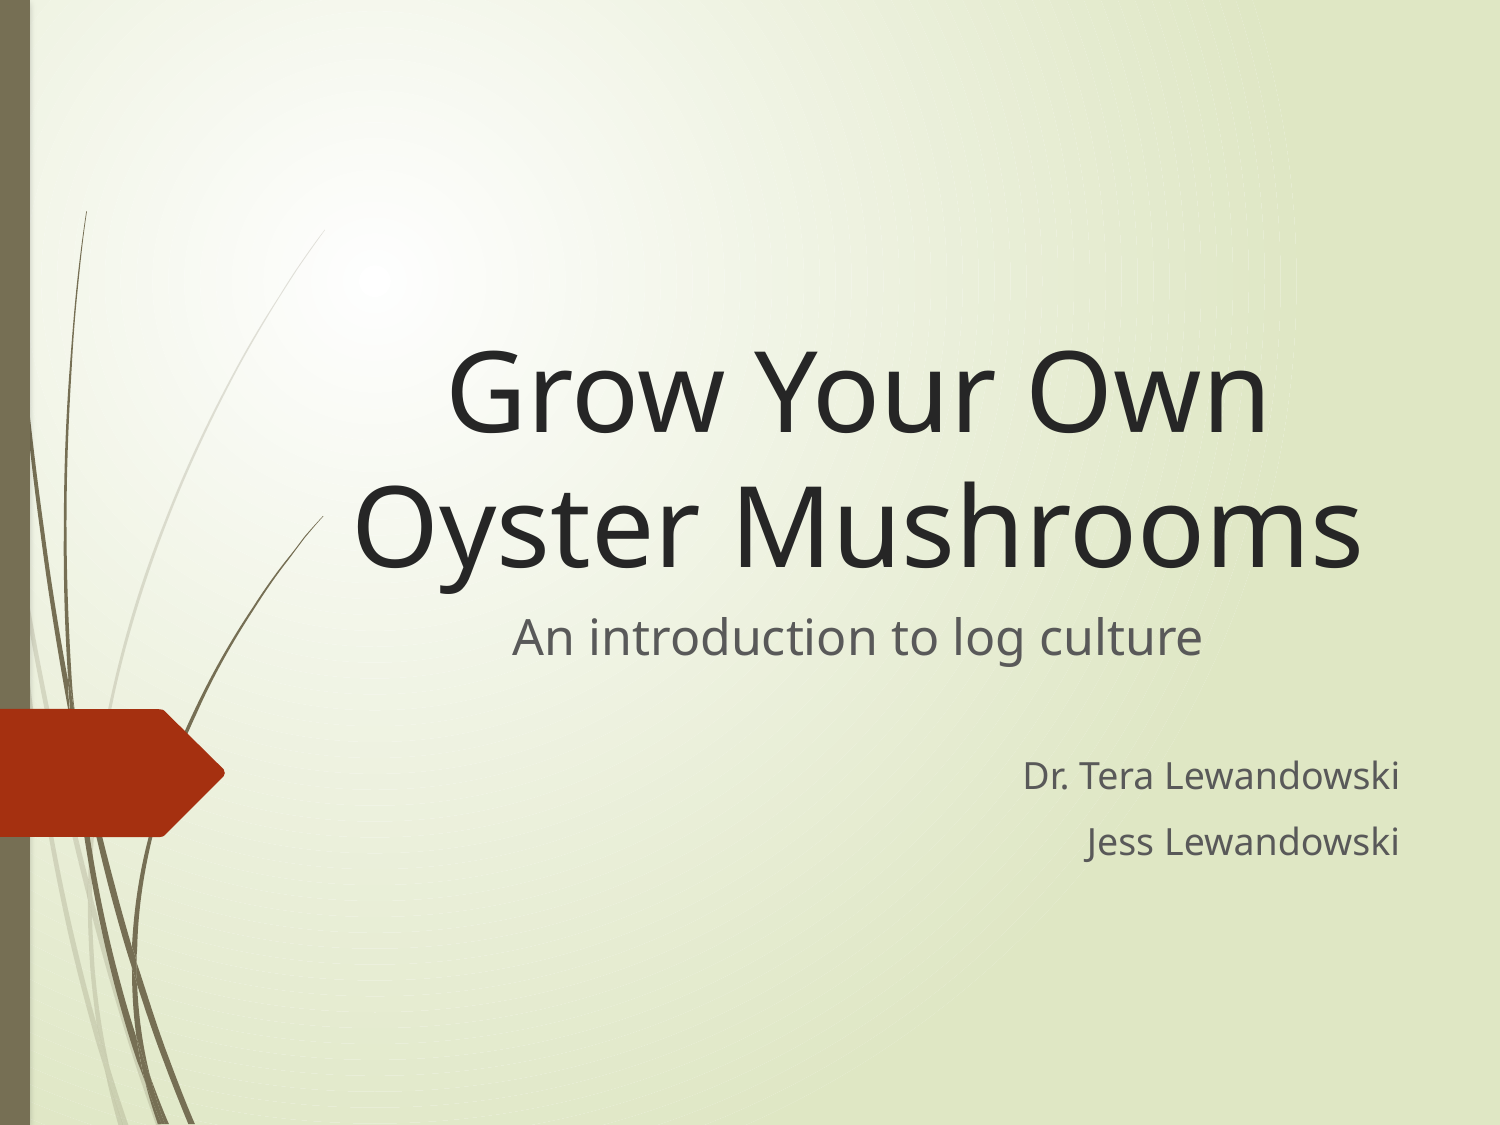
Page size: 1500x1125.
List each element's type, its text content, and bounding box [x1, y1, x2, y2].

title Grow Your Own Oyster Mushrooms [301, 319, 1416, 597]
subtitle An introduction to log culture Dr. Tera Lewandowski Jess Lewandowski [301, 597, 1416, 892]
